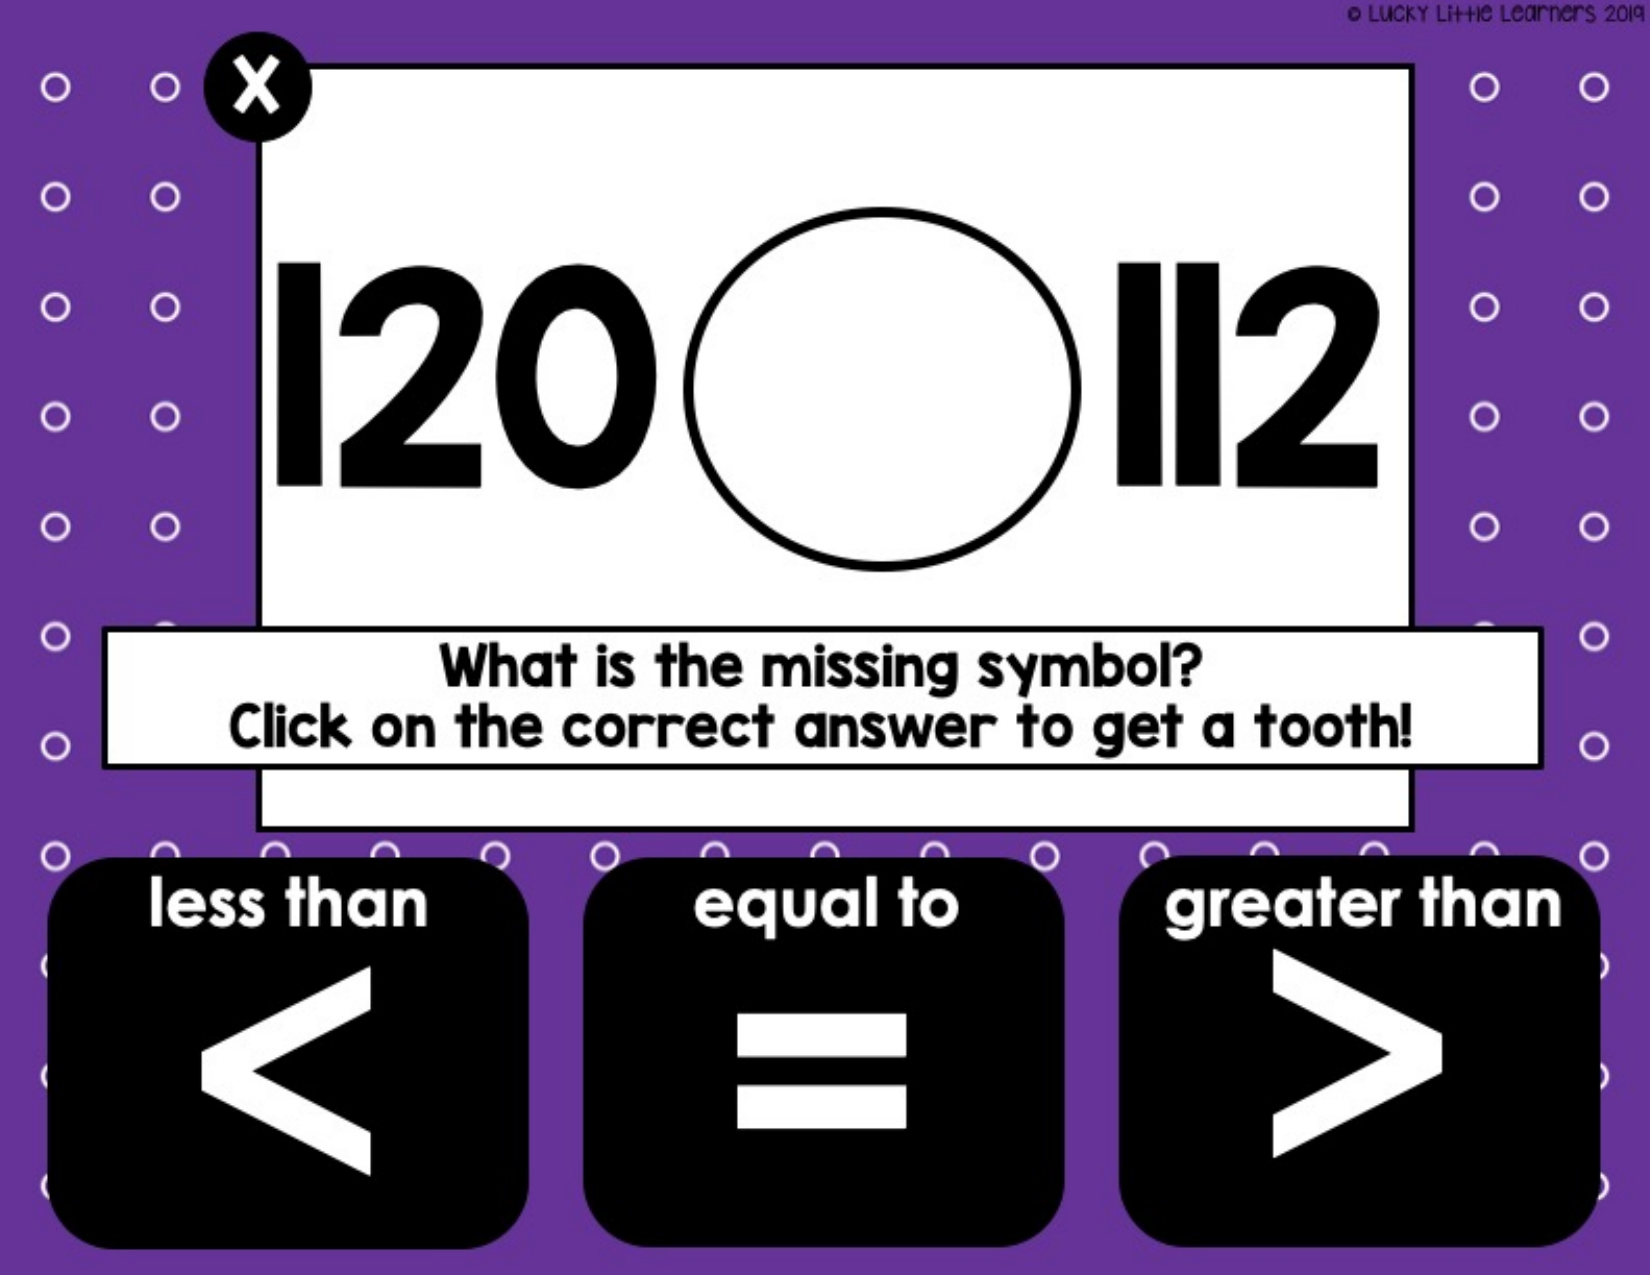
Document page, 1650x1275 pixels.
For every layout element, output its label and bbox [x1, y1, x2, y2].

text_box [0, 0, 1650, 1275]
text_box [539, 841, 1069, 1238]
text_box [1121, 841, 1650, 1238]
text_box [0, 841, 529, 1238]
